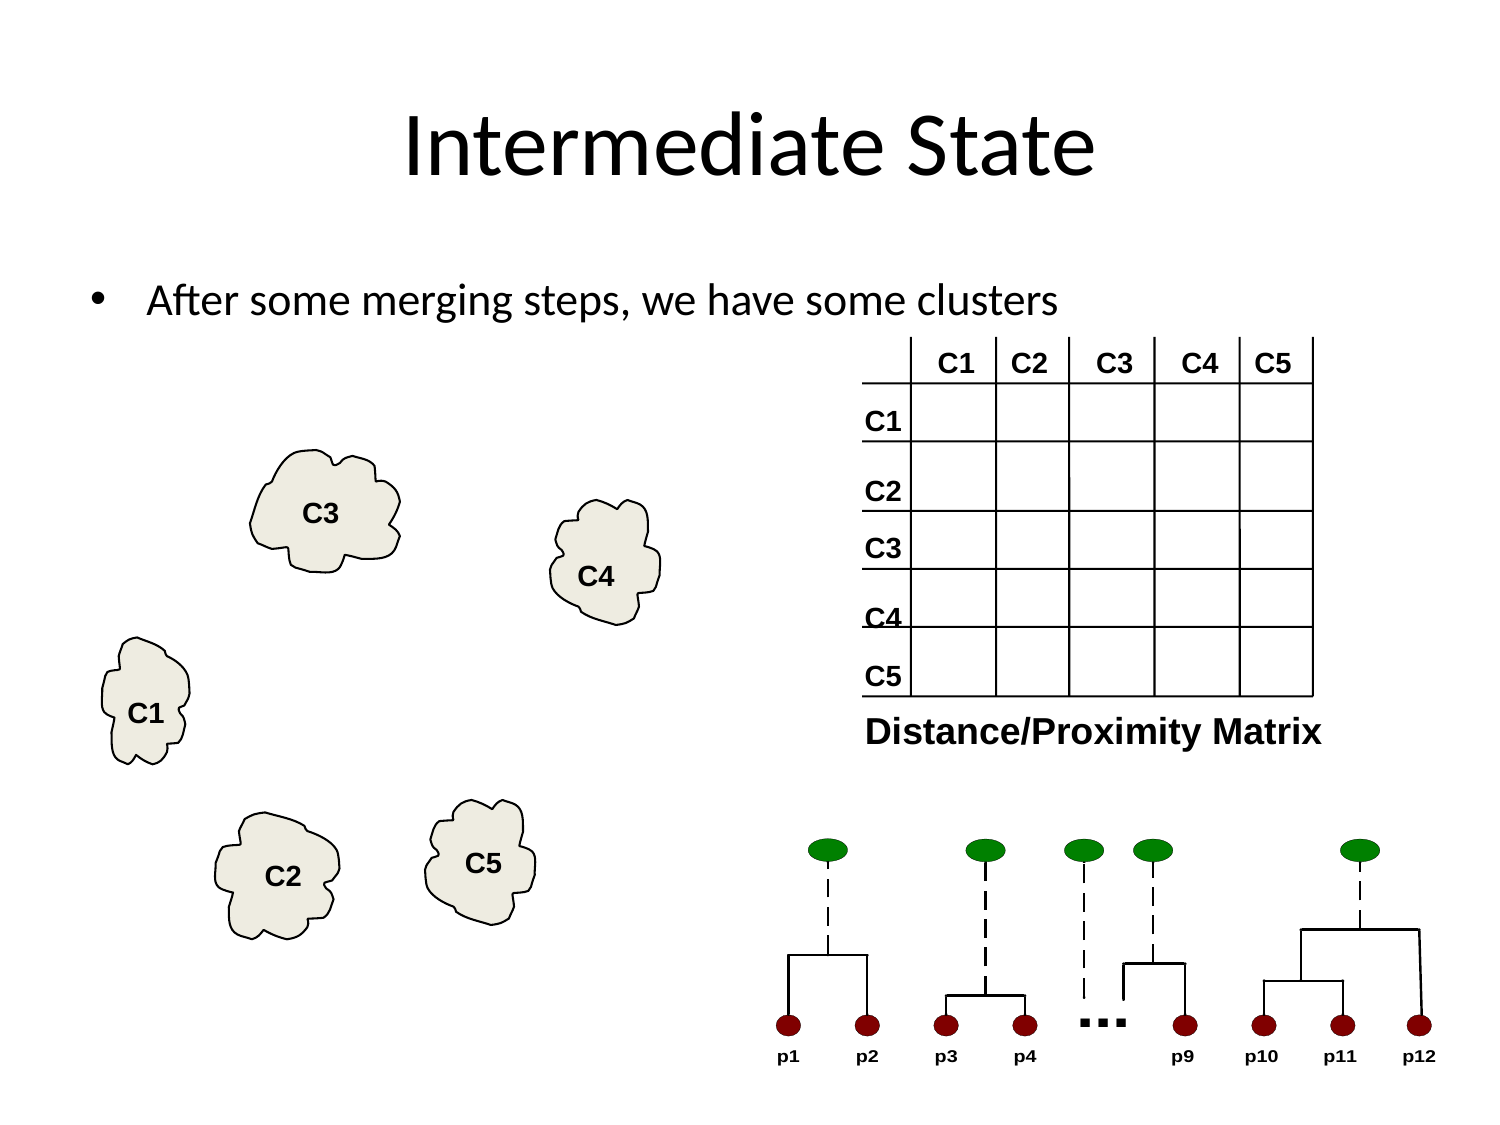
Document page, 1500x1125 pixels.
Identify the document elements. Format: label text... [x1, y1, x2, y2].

text_box [425, 799, 536, 925]
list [774, 837, 1438, 1069]
title Intermediate State [74, 44, 1426, 233]
text_box C4 [562, 549, 638, 600]
text_box C5 [449, 837, 525, 888]
text_box [555, 499, 661, 594]
text_box C3 [287, 487, 363, 538]
text_box C2 [249, 849, 325, 900]
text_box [849, 336, 1326, 701]
text_box [549, 556, 562, 599]
text_box Distance/Proximity Matrix [849, 699, 1350, 760]
text_box C1 [112, 687, 188, 738]
text_box [564, 598, 639, 625]
text_box [111, 729, 182, 765]
list After some merging steps, we have some clusters [74, 262, 1426, 1006]
text_box [214, 812, 340, 940]
text_box [101, 637, 190, 717]
text_box [249, 450, 400, 573]
